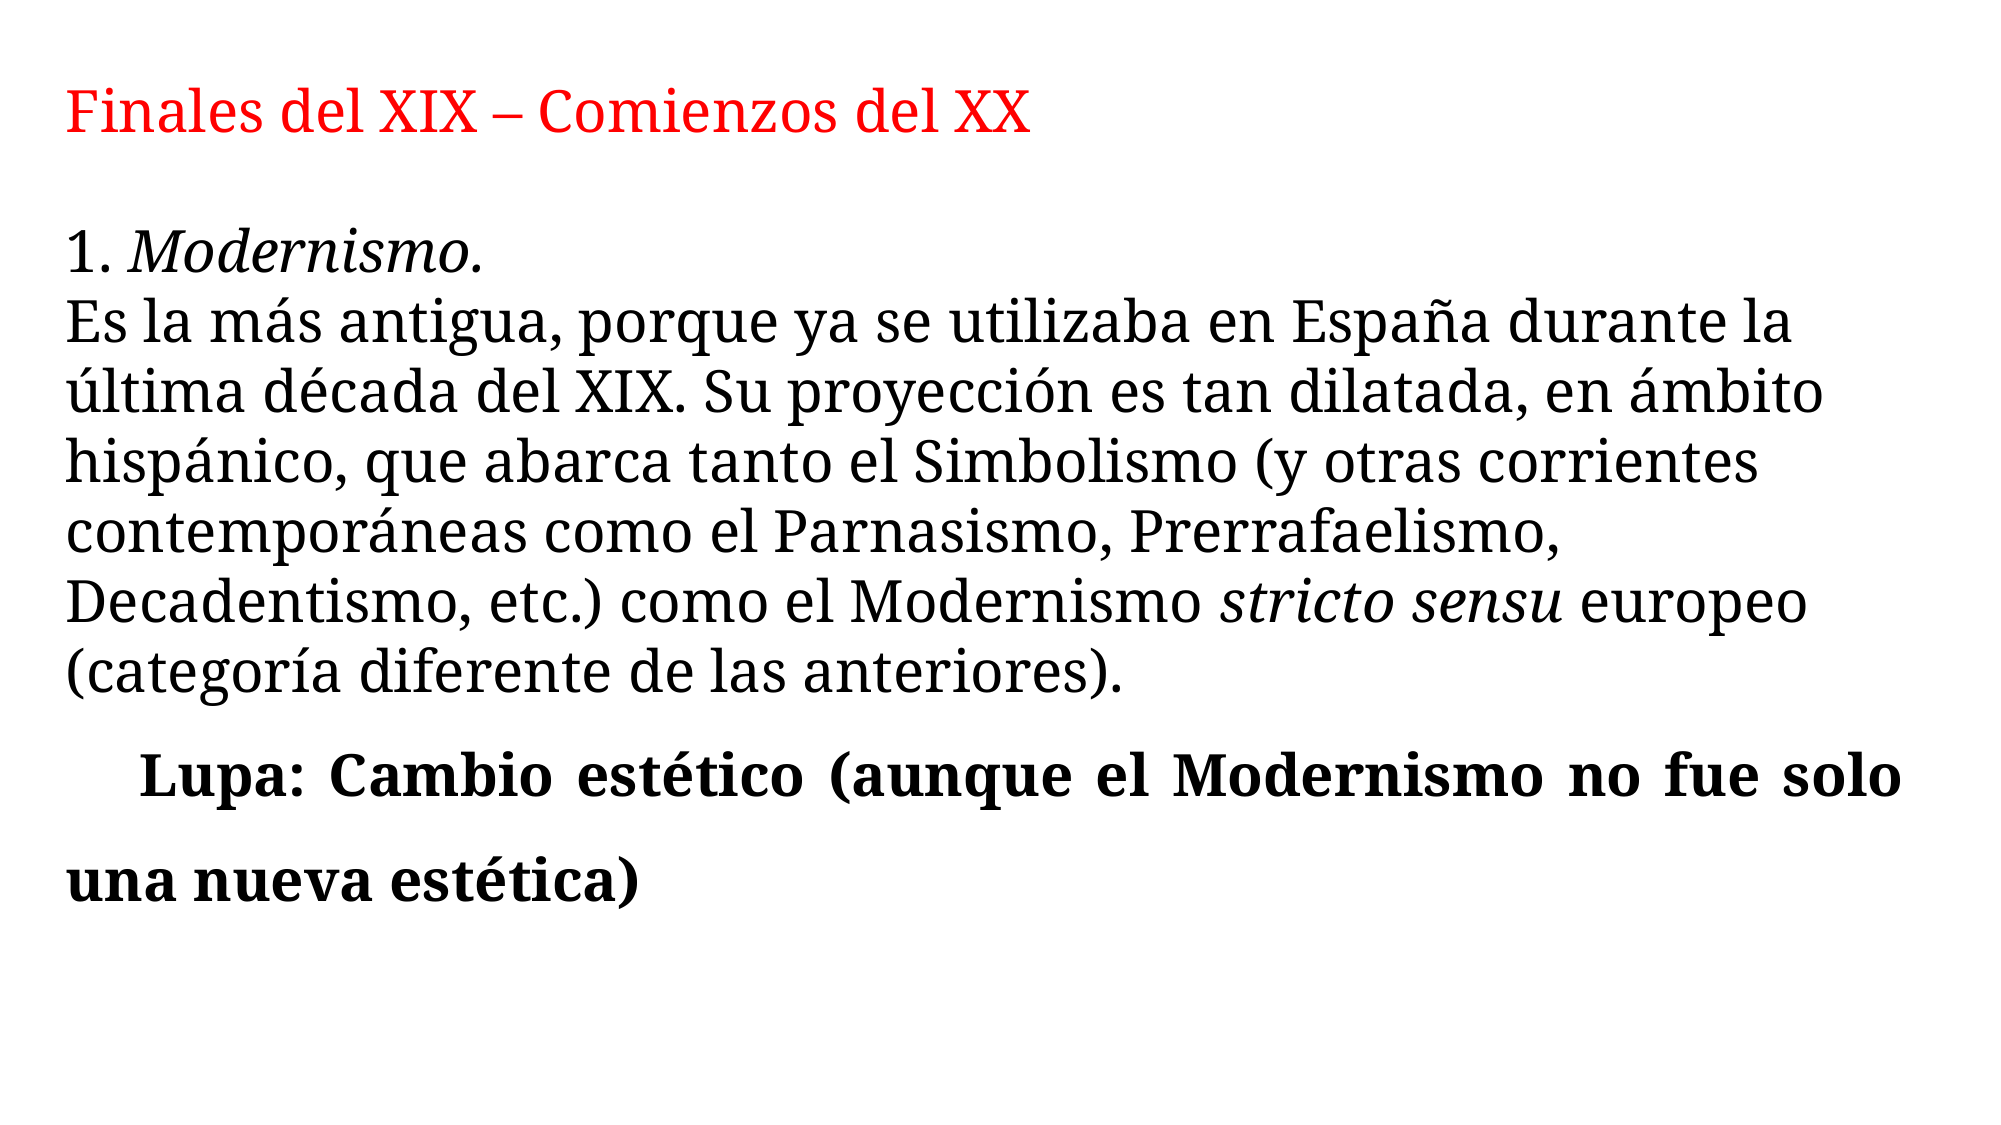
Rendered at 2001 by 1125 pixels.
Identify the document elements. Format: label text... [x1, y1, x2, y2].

text_box Finales del XIX – Comienzos del XX 1. Modernismo. Es la más antigua, porque ya se utilizaba en España durante la última década del XIX. Su proyección es tan dilatada, en ámbito hispánico, que abarca tanto el Simbolismo (y otras corrientes contemporáneas como el Parnasismo, Prerrafaelismo, Decadentismo, etc.) como el Modernismo stricto sensu europeo (categoría diferente de las anteriores). Lupa: Cambio estético (aunque el Modernismo no fue solo una nueva estética) [51, 66, 1920, 991]
